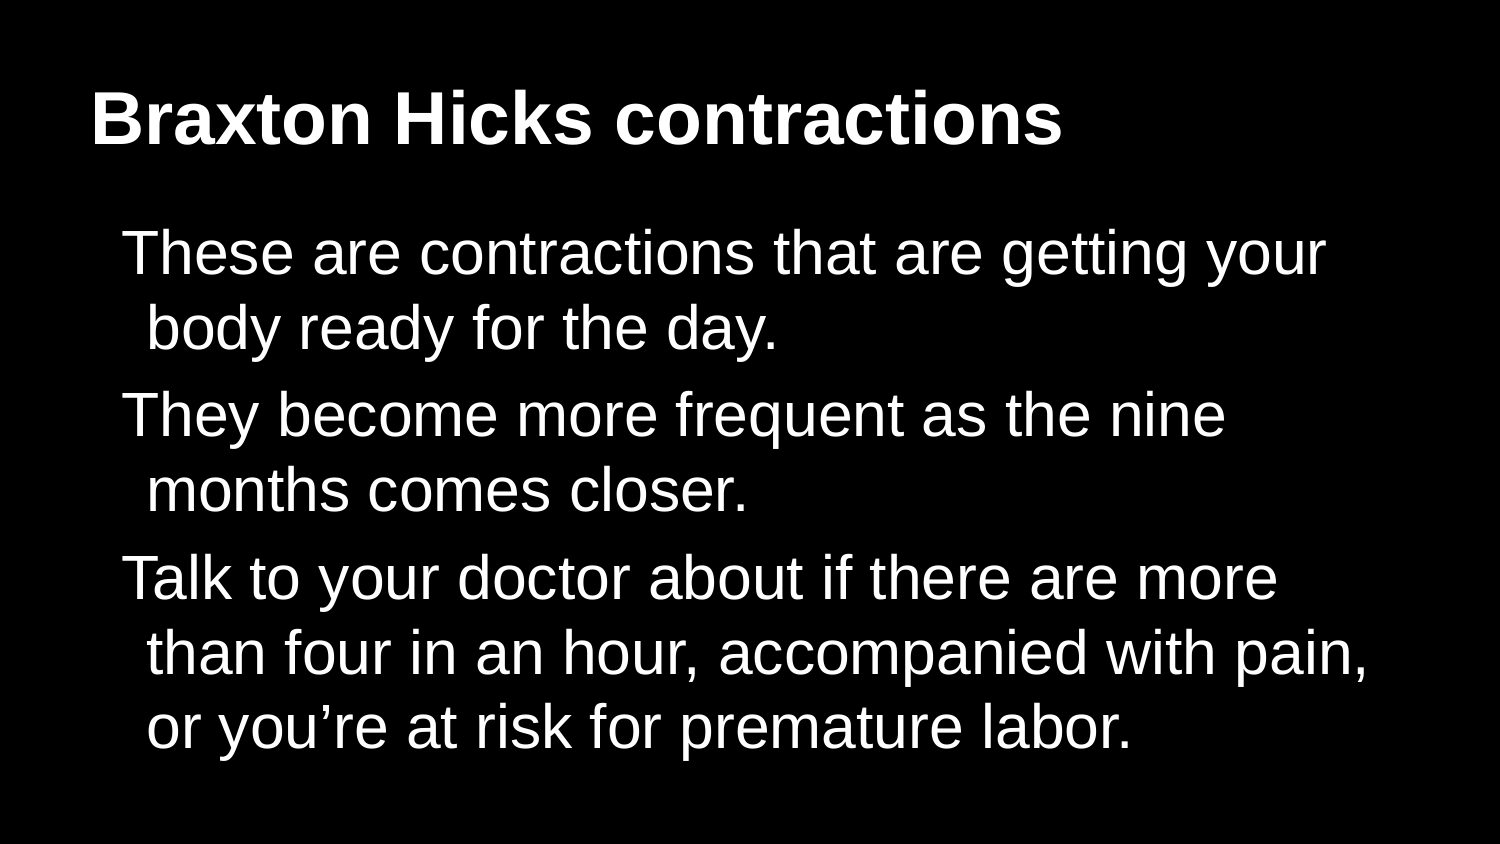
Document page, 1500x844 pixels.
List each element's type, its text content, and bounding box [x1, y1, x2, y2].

title Braxton Hicks contractions [75, 33, 1425, 175]
list These are contractions that are getting your body ready for the day. They become more frequent as the nine months comes closer. Talk to your doctor about if there are more than four in an hour, accompanied with pain, or you’re at risk for premature labor. [75, 196, 1425, 808]
